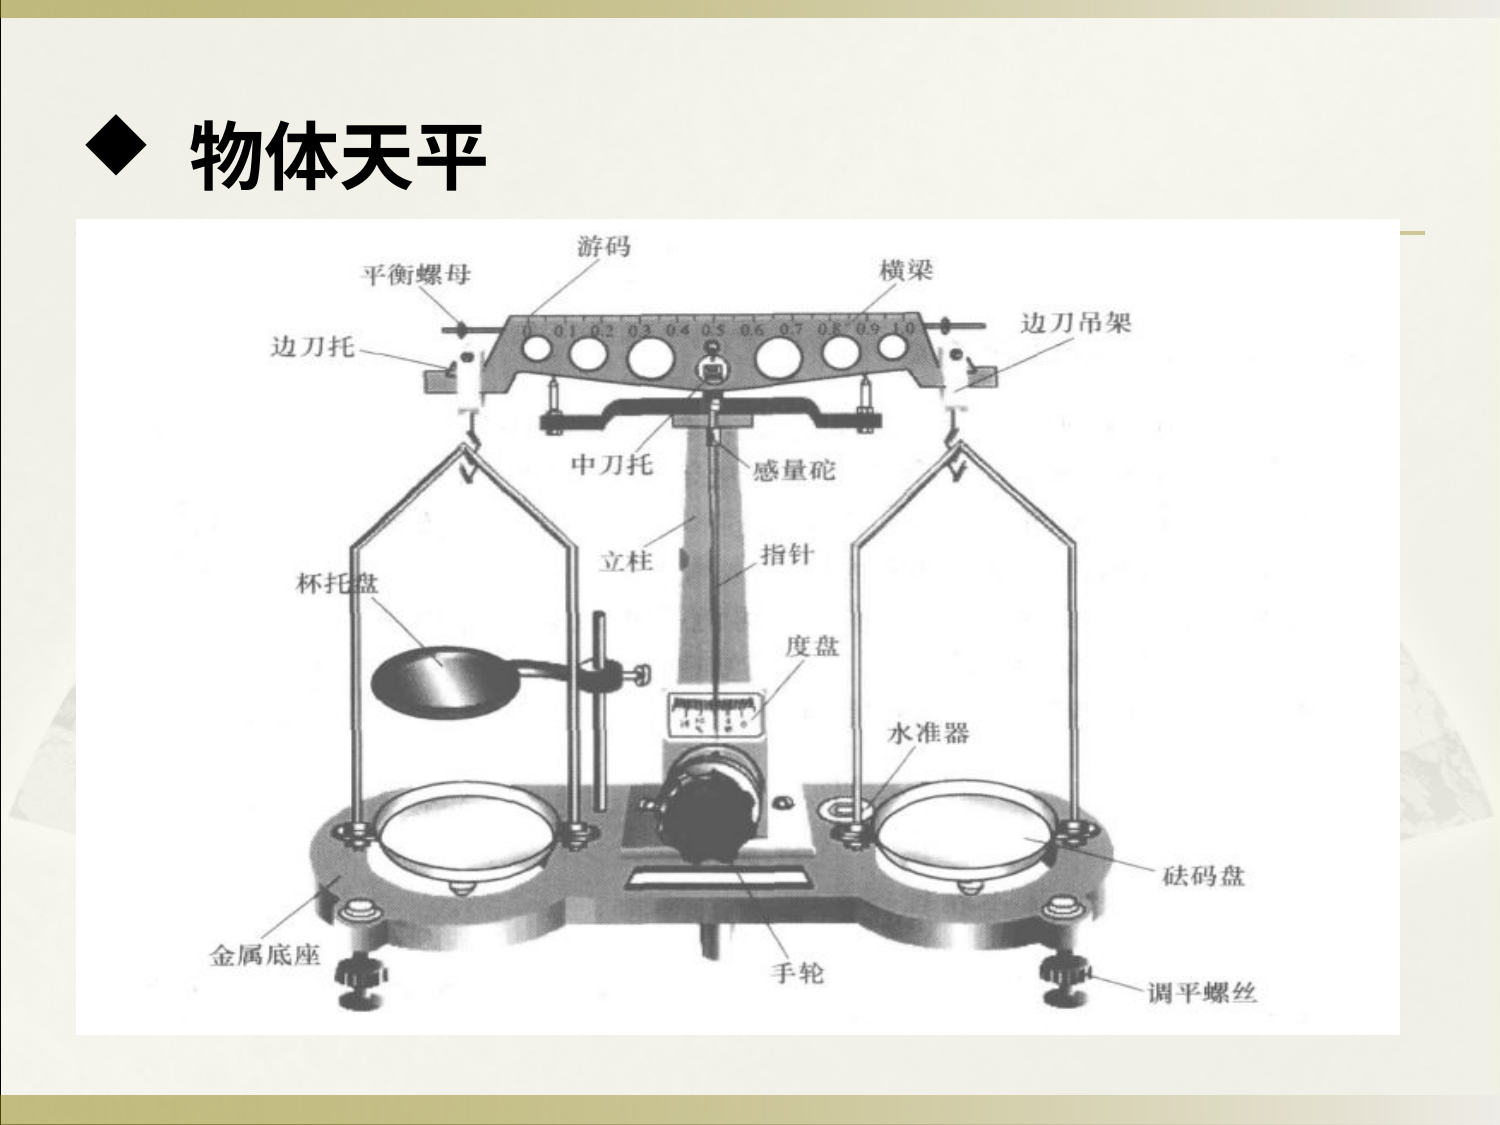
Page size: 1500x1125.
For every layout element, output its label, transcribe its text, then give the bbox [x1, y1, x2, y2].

picture [0, 18, 1500, 1095]
text_box 物体天平 [64, 101, 526, 207]
